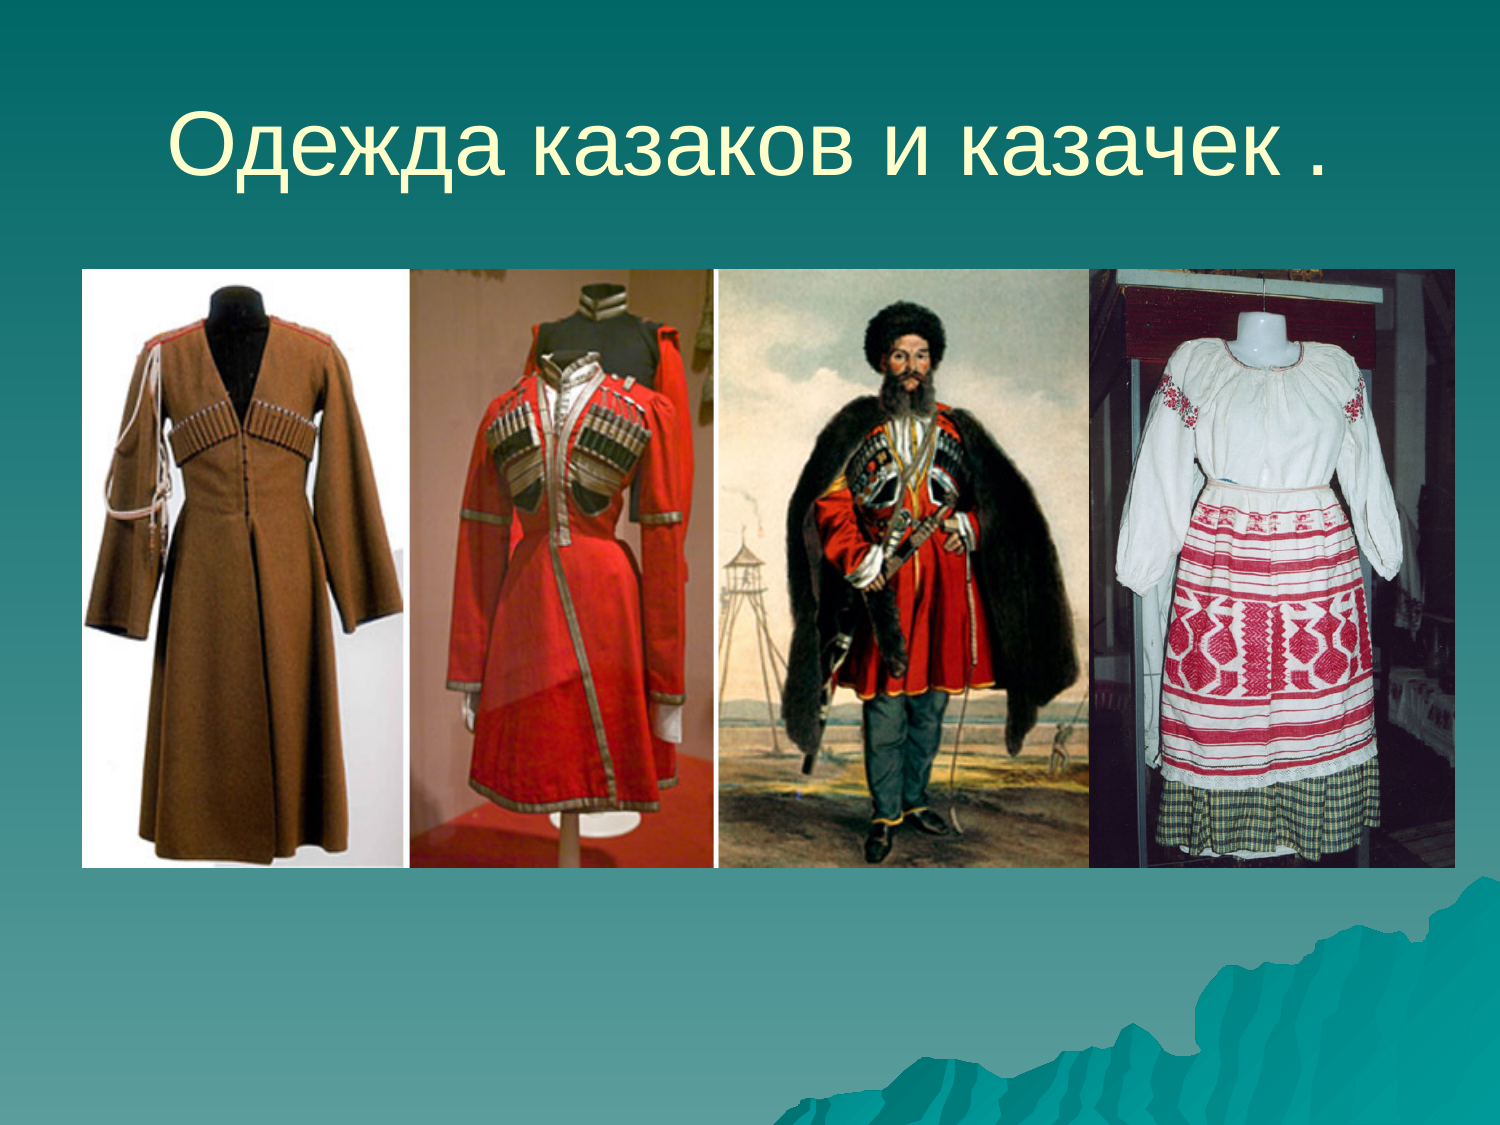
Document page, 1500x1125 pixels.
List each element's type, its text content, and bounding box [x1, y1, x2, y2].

title Одежда казаков и казачек . [74, 45, 1426, 233]
picture [81, 269, 1455, 868]
